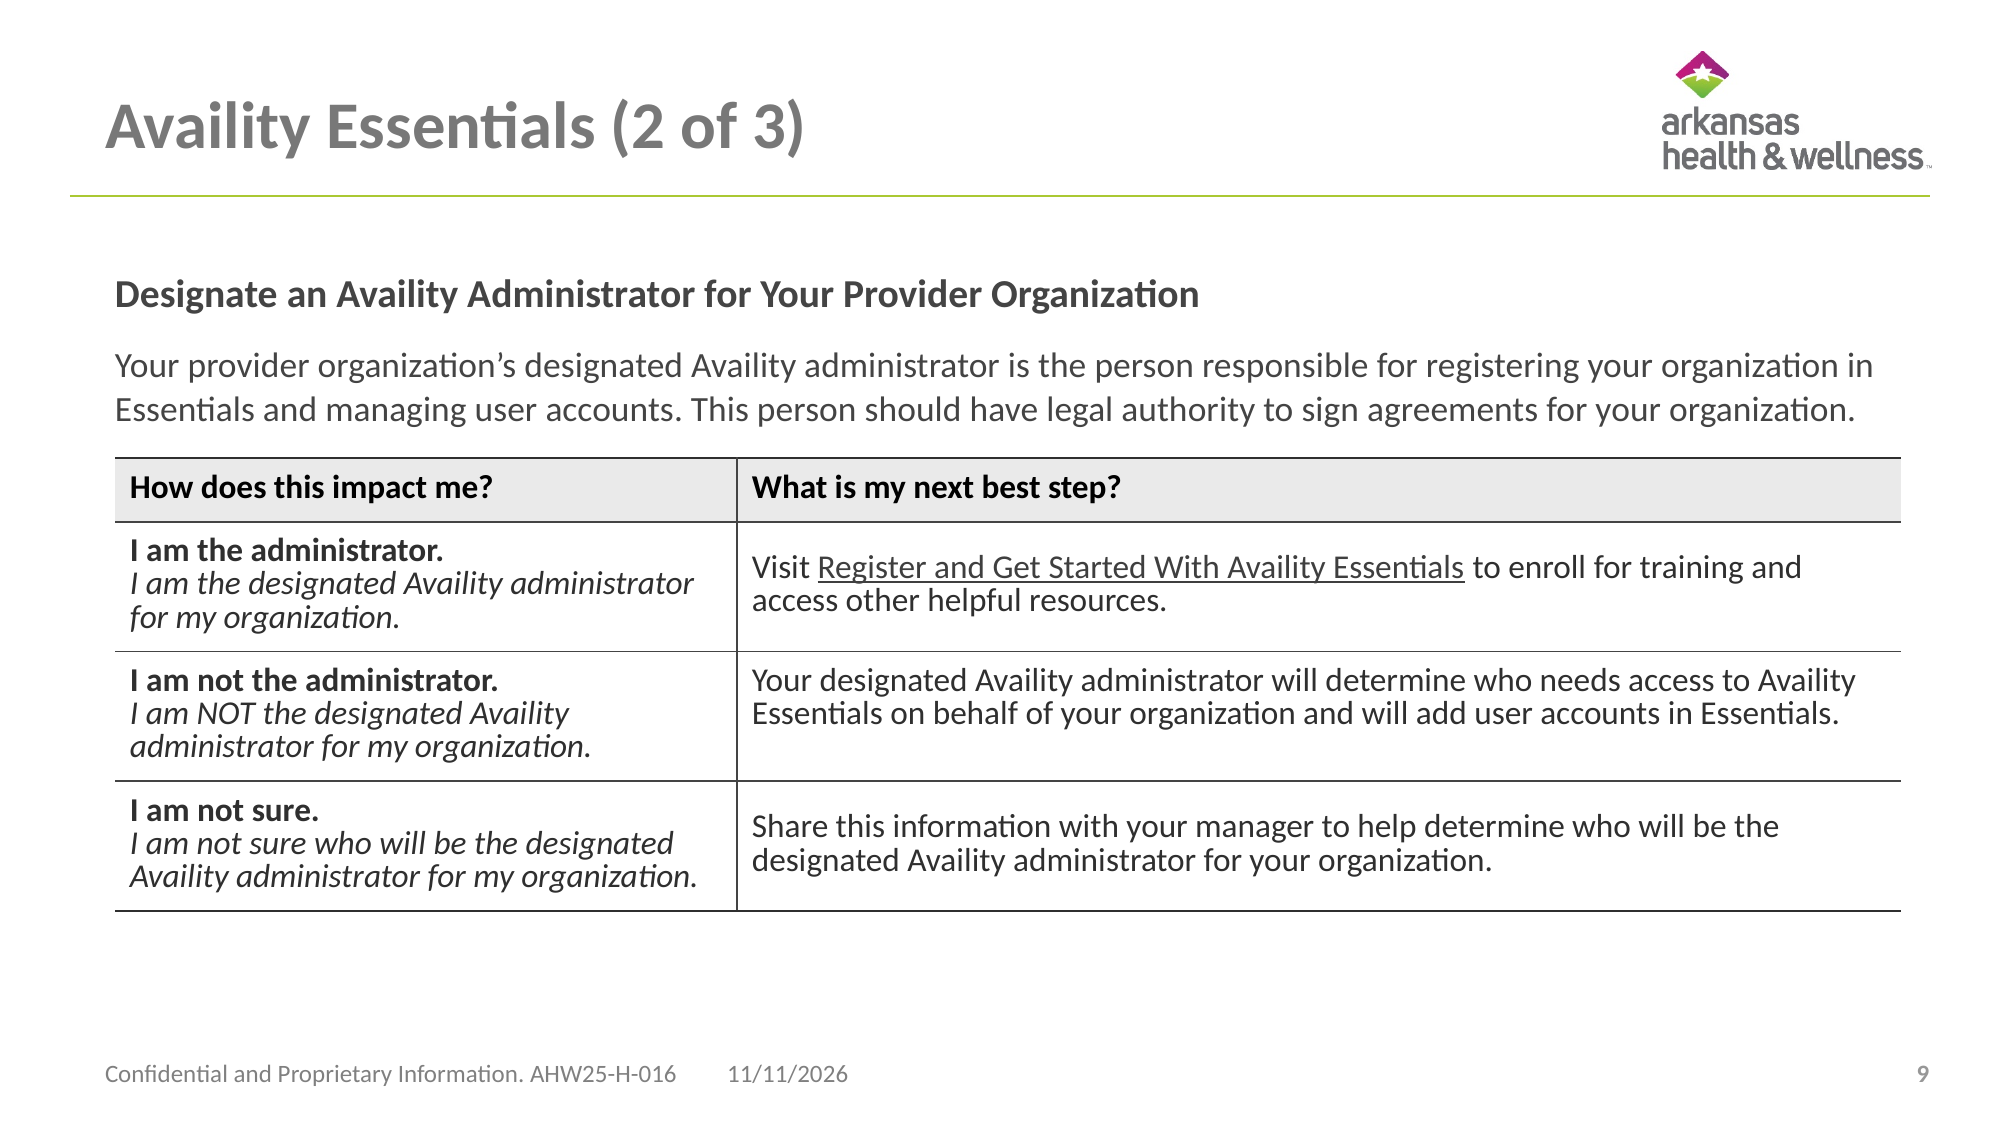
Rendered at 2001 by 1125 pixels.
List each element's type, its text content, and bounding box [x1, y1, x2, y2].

table_cell I am not the administrator. I am NOT the designated Availity administrator for my organization. [115, 652, 736, 780]
list Designate an Availity Administrator for Your Provider Organization Your provider organization’s designated Availity administrator is the person responsible for registering your organization in Essentials and managing user accounts. This person should have legal authority to sign agreements for your organization. [115, 264, 1901, 433]
table_cell Visit Register and Get Started With Availity Essentials to enroll for training and access other helpful resources. [738, 523, 1901, 651]
table_cell I am the administrator. I am the designated Availity administrator for my organization. [115, 523, 736, 651]
table_header How does this impact me? [115, 459, 736, 521]
table_cell I am not sure. I am not sure who will be the designated Availity administrator for my organization. [115, 782, 736, 910]
title Availity Essentials (2 of 3) [105, 83, 1025, 197]
table_cell Your designated Availity administrator will determine who needs access to Availity Essentials on behalf of your organization and will add user accounts in Essentials. [738, 652, 1901, 780]
footer Confidential and Proprietary Information. AHW25-H-016 [105, 1042, 727, 1103]
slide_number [727, 1042, 1178, 1103]
slide_number 9 [1494, 1042, 1945, 1103]
table_header What is my next best step? [738, 459, 1901, 521]
picture [1662, 51, 1932, 170]
table_cell Share this information with your manager to help determine who will be the designated Availity administrator for your organization. [738, 782, 1901, 910]
